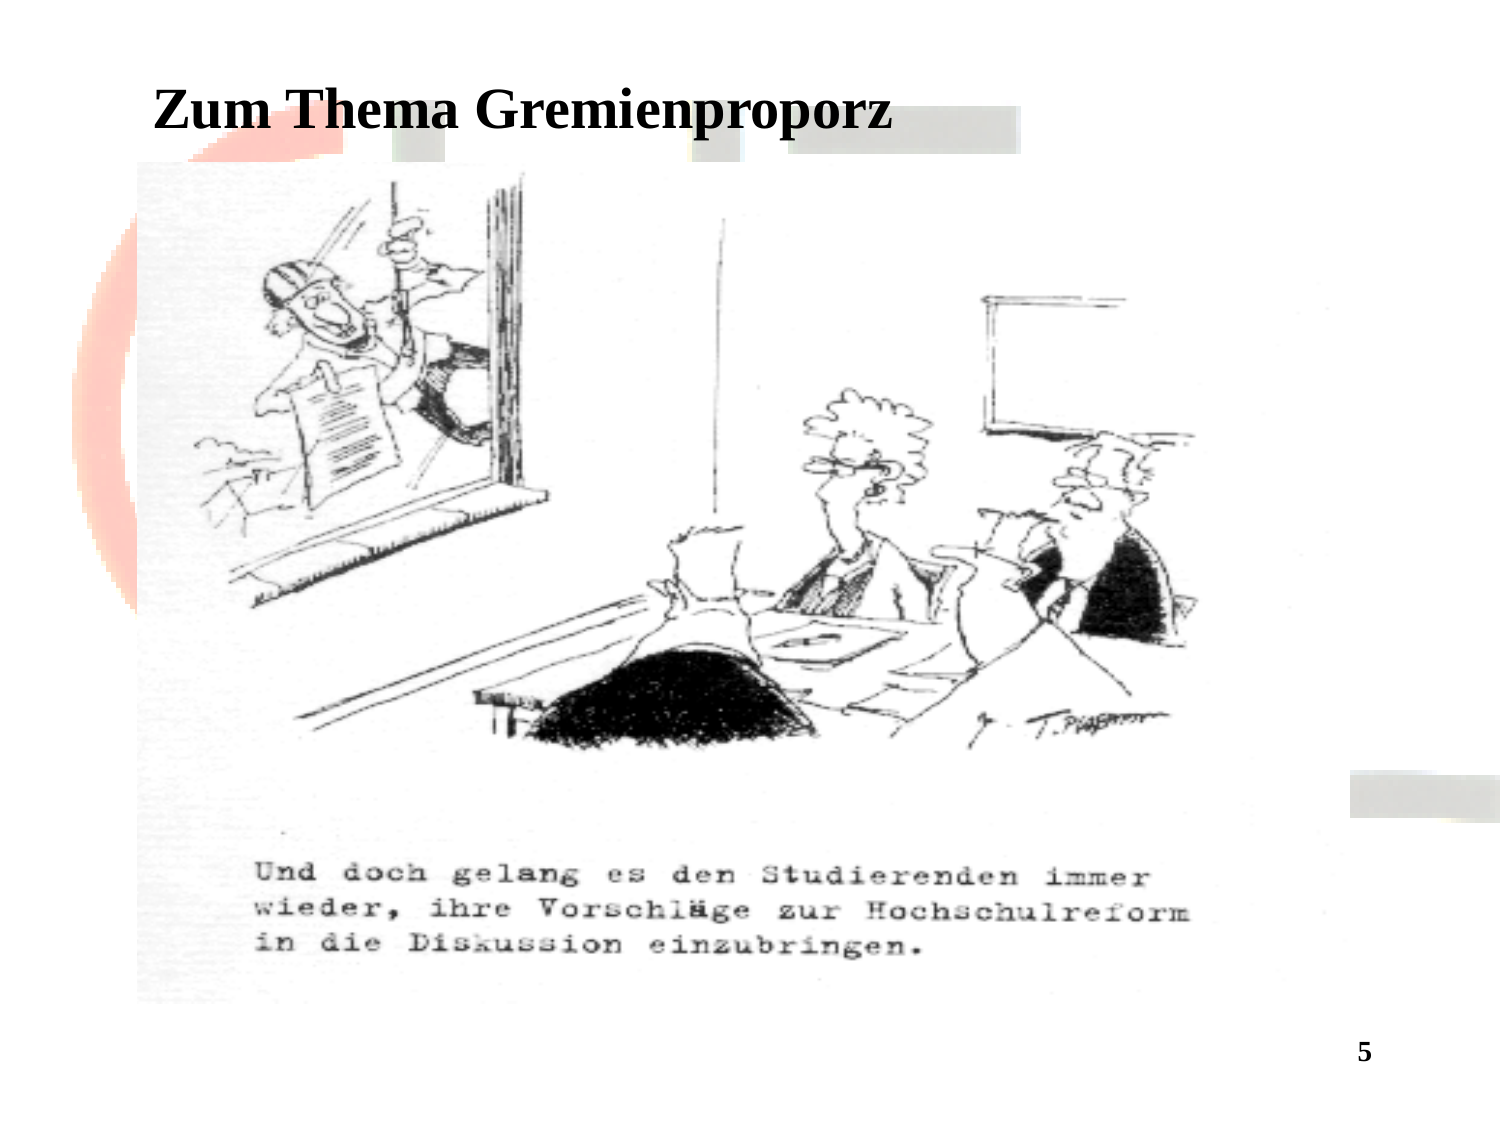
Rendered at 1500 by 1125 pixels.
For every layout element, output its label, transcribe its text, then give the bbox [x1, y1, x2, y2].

text_box Zum Thema Gremienproporz [137, 62, 1213, 148]
slide_number 5 [1074, 1025, 1388, 1100]
picture [5, 0, 1500, 1004]
